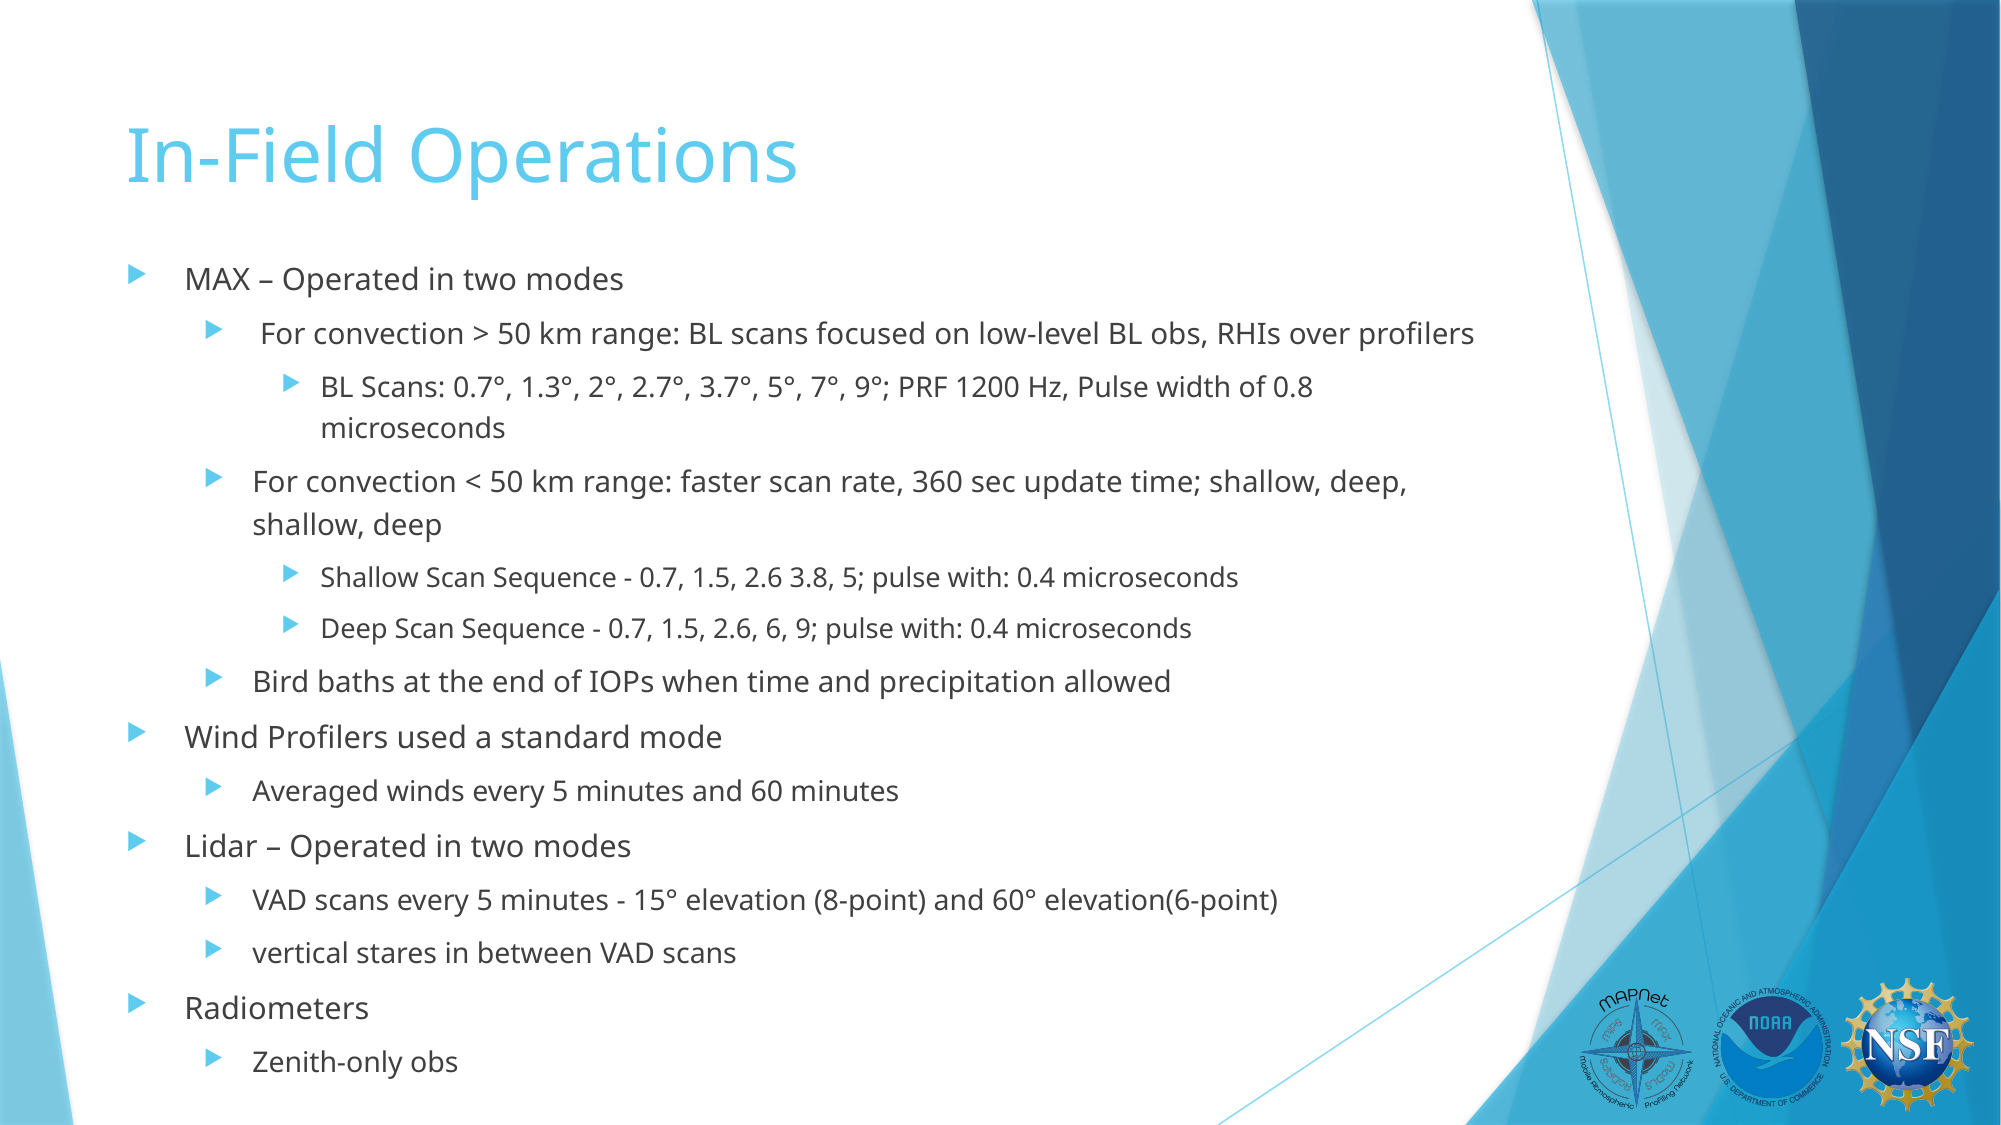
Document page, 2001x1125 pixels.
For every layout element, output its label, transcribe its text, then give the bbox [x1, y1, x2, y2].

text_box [1558, 966, 1986, 1125]
title In-Field Operations [111, 99, 1522, 244]
list MAX – Operated in two modes For convection > 50 km range: BL scans focused on low-level BL obs, RHIs over profilers BL Scans: 0.7°, 1.3°, 2°, 2.7°, 3.7°, 5°, 7°, 9°; PRF 1200 Hz, Pulse width of 0.8 microseconds For convection < 50 km range: faster scan rate, 360 sec update time; shallow, deep, shallow, deep Shallow Scan Sequence - 0.7, 1.5, 2.6 3.8, 5; pulse with: 0.4 microseconds Deep Scan Sequence - 0.7, 1.5, 2.6, 6, 9; pulse with: 0.4 microseconds Bird baths at the end of IOPs when time and precipitation allowed Wind Profilers used a standard mode Averaged winds every 5 minutes and 60 minutes Lidar – Operated in two modes VAD scans every 5 minutes - 15° elevation (8-point) and 60° elevation(6-point) vertical stares in between VAD scans Radiometers Zenith-only obs [111, 244, 1522, 1107]
